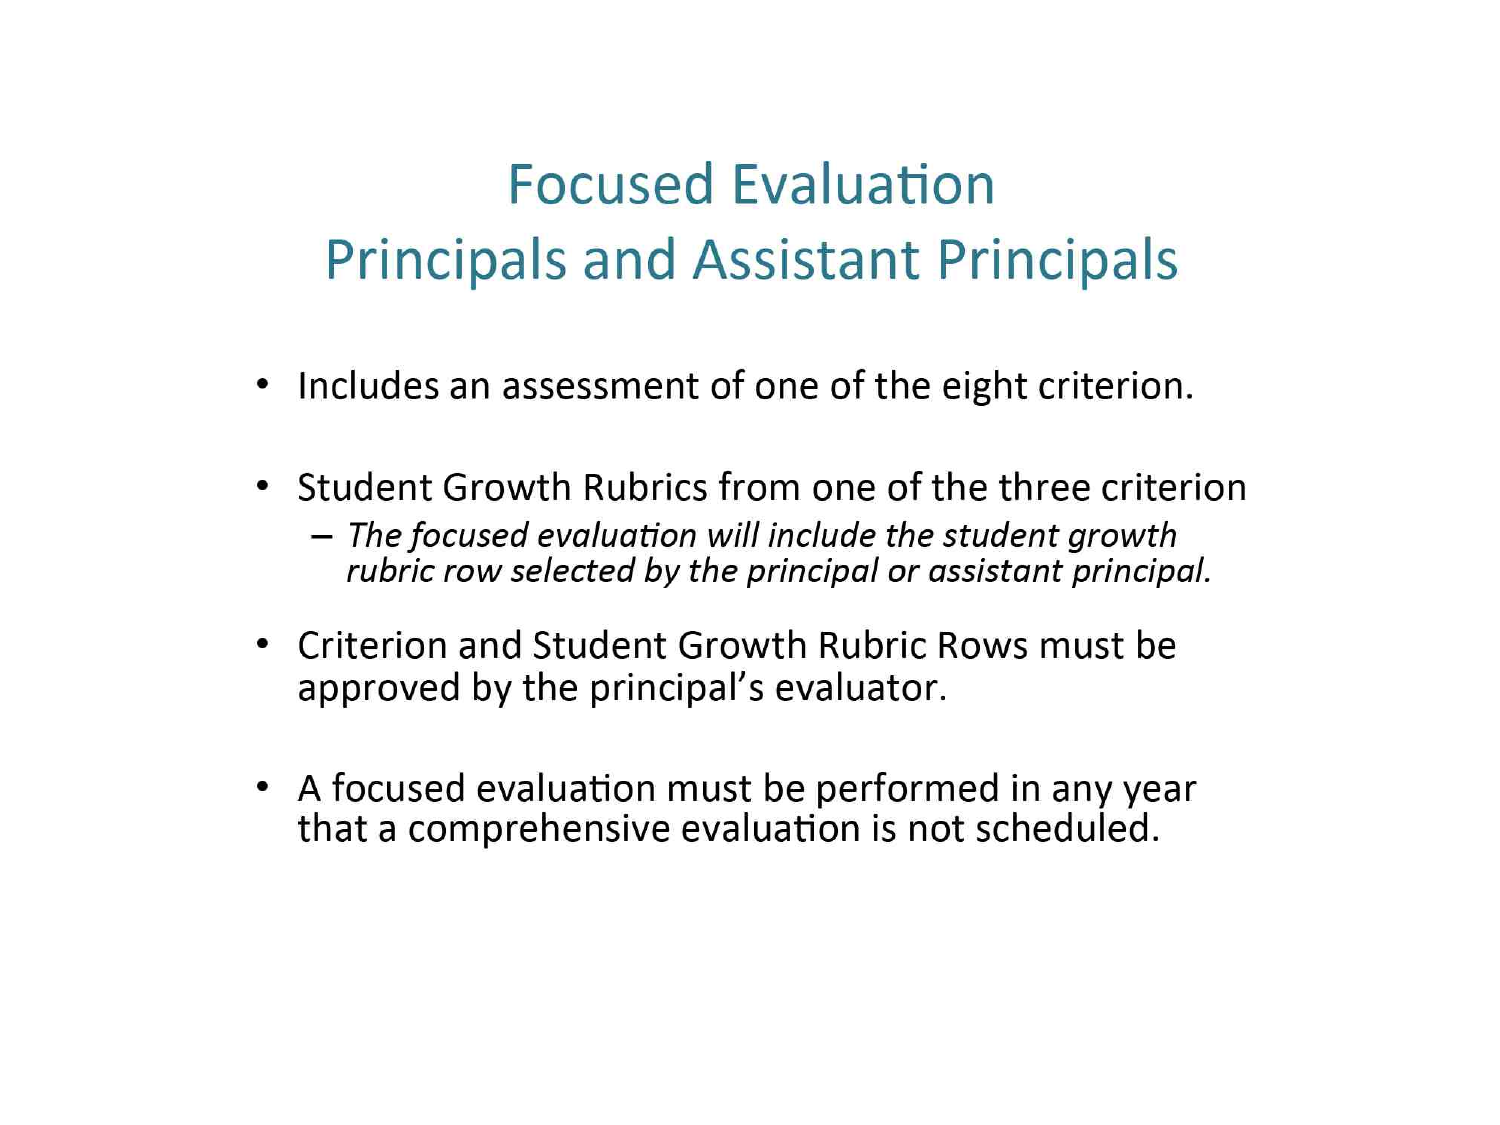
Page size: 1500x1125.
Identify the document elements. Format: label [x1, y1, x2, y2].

picture [187, 112, 1315, 958]
